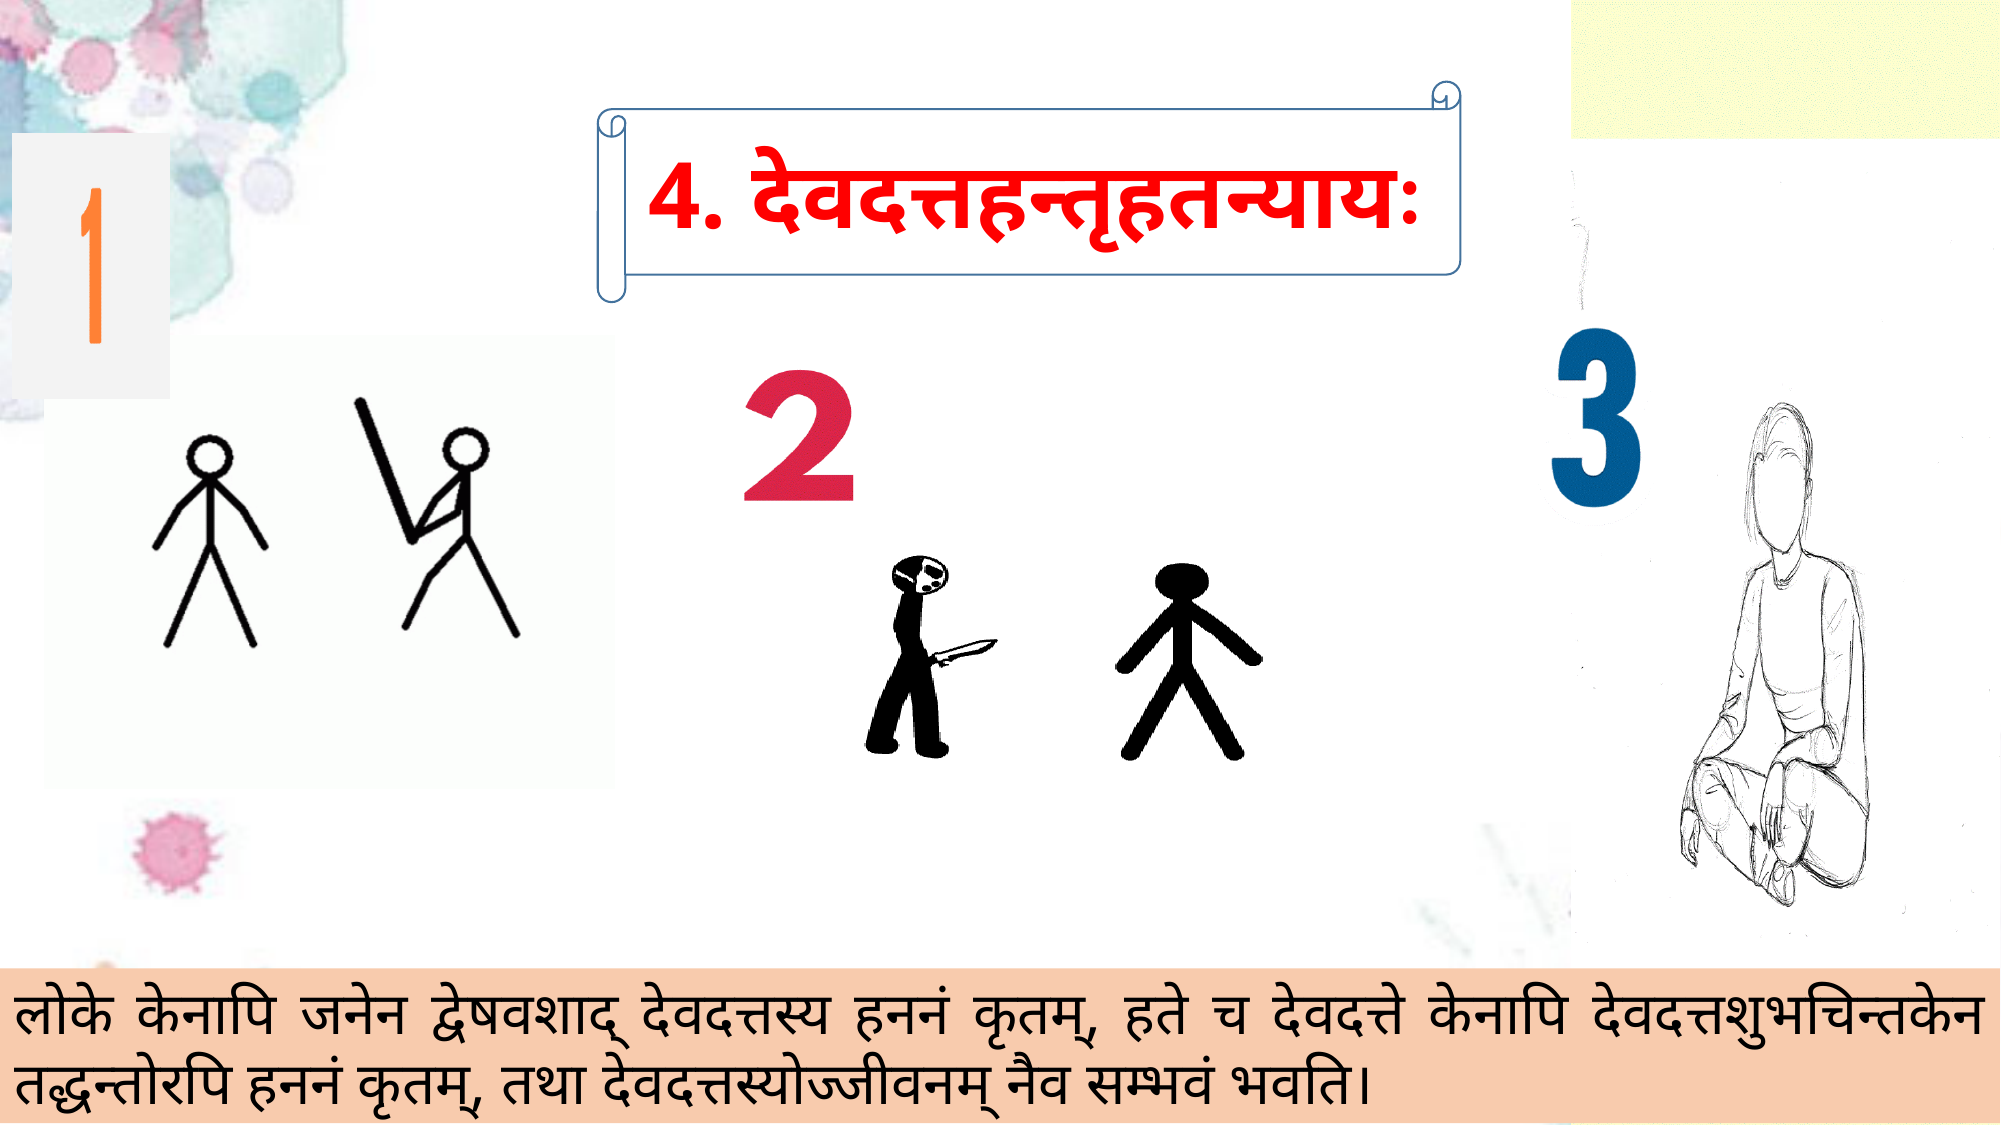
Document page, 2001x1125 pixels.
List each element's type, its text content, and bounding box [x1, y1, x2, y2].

picture [0, 0, 2001, 1125]
text_box 4. देवदत्तहन्तृहतन्यायः [596, 80, 1462, 304]
text_box लोके केनापि जनेन द्वेषवशाद् देवदत्तस्य हननं कृतम्, हते च देवदत्ते केनापि देवदत्तशुभचिन्तकेन तद्धन्तोरपि हननं कृतम्, तथा देवदत्तस्योज्जीवनम् नैव सम्भवं भवति। [0, 968, 1571, 1124]
